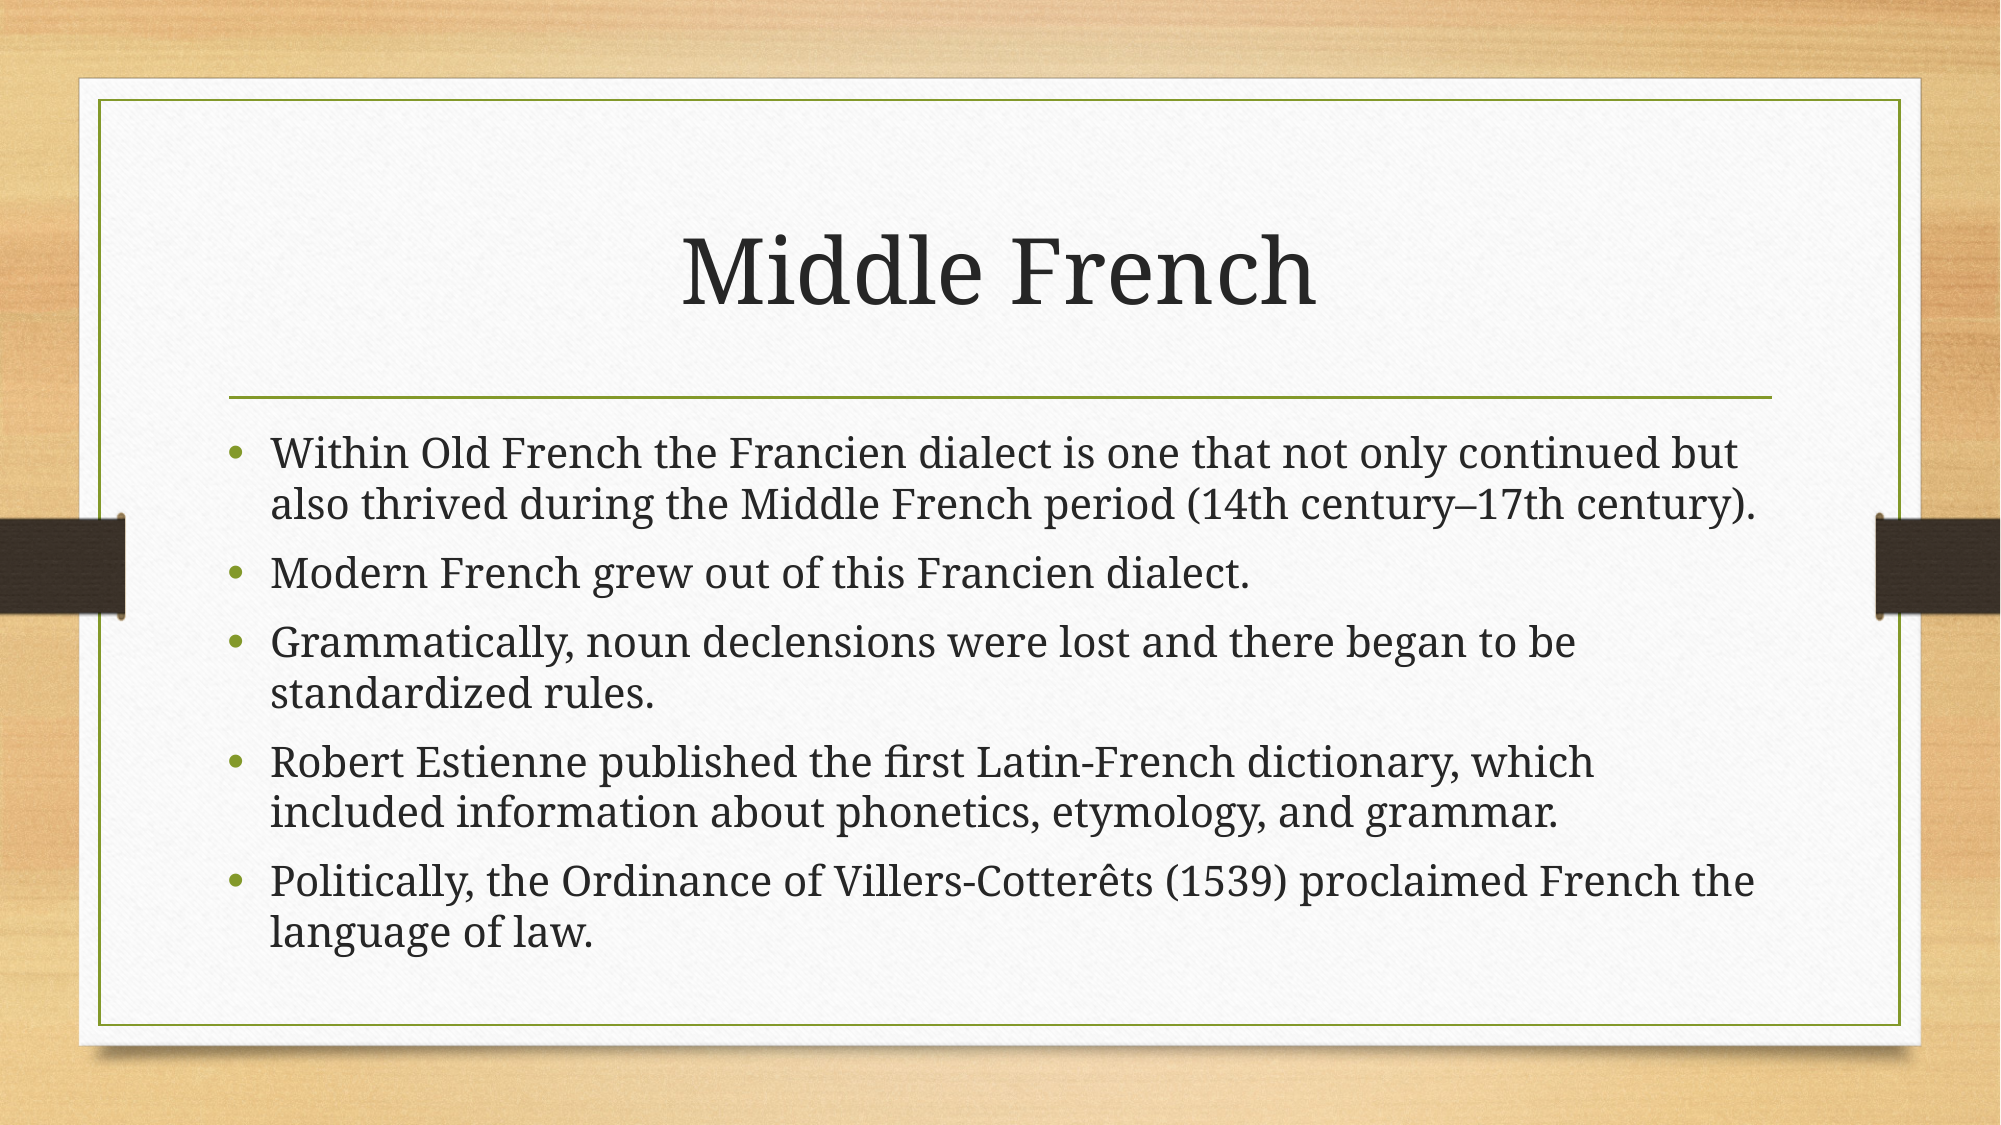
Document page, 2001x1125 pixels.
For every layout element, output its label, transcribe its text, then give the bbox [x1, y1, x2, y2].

picture [0, 0, 2001, 1125]
title Middle French [212, 161, 1788, 375]
list Within Old French the Francien dialect is one that not only continued but also thrived during the Middle French period (14th century–17th century). Modern French grew out of this Francien dialect. Grammatically, noun declensions were lost and there began to be standardized rules. Robert Estienne published the first Latin-French dictionary, which included information about phonetics, etymology, and grammar. Politically, the Ordinance of Villers-Cotterêts (1539) proclaimed French the language of law. [212, 419, 1788, 964]
